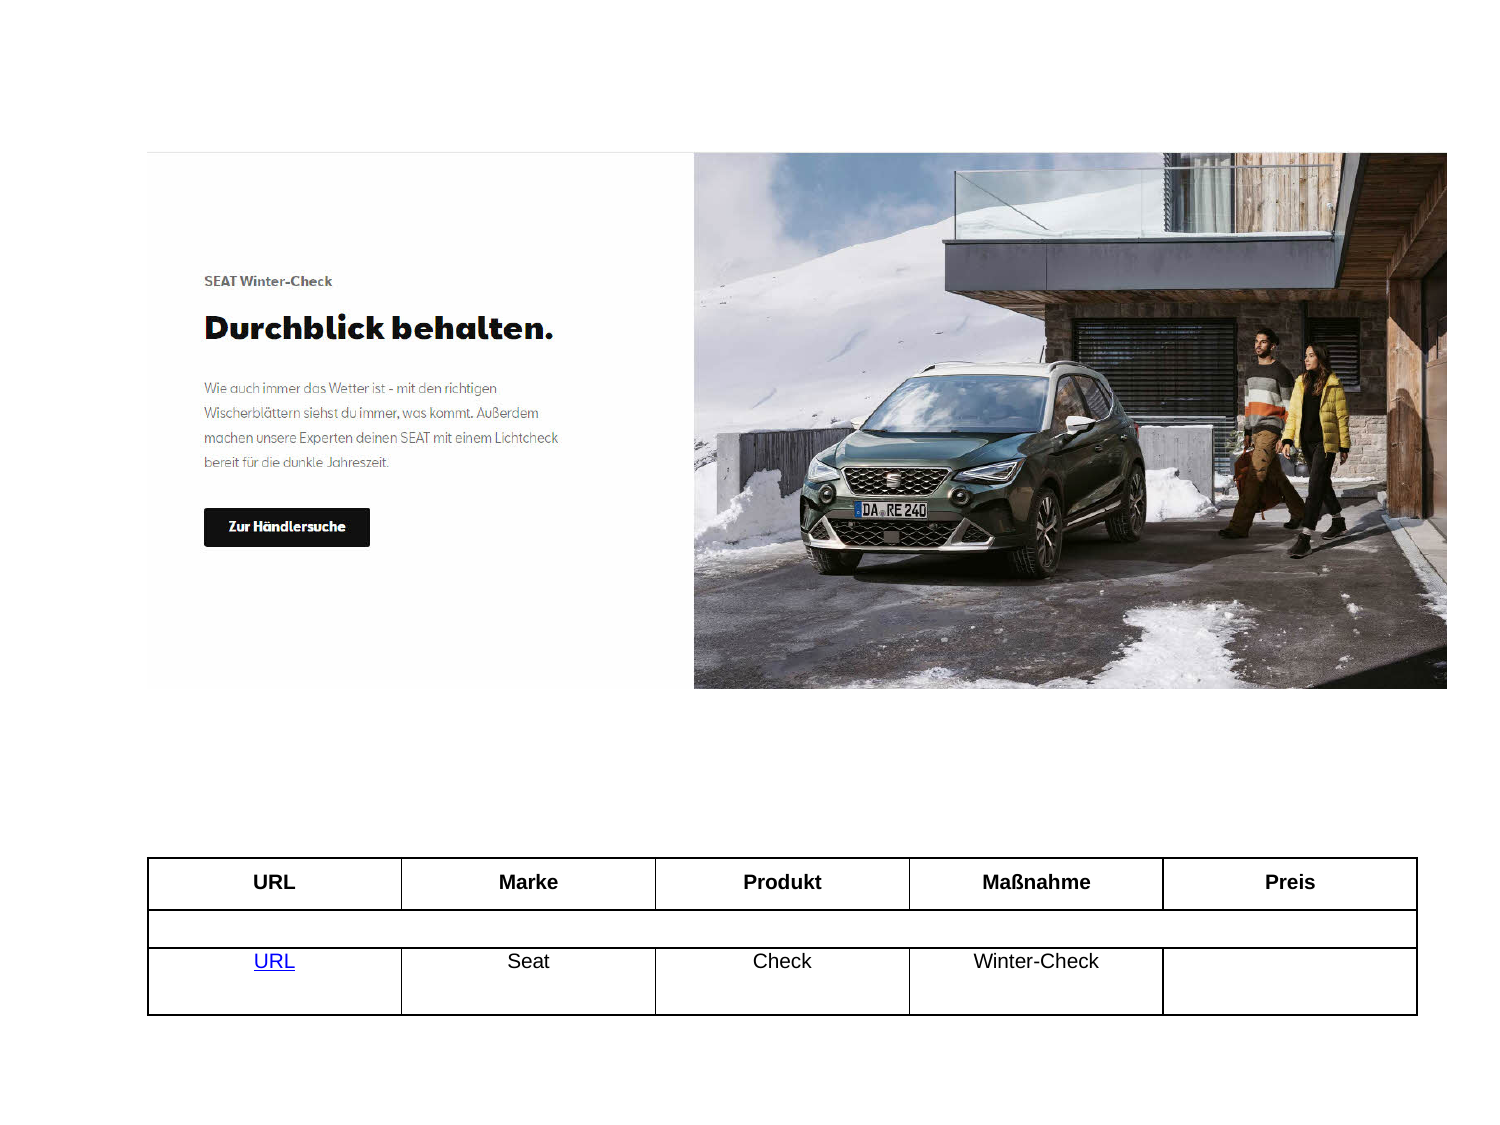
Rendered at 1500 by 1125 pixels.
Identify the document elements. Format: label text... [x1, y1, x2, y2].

picture [147, 151, 1447, 690]
table_cell Winter-Check [910, 949, 1162, 1014]
table_header URL [149, 859, 401, 909]
table_header Produkt [656, 859, 909, 909]
table_header Maßnahme [910, 859, 1162, 909]
table_cell URL [149, 949, 401, 1014]
table_header Preis [1164, 859, 1416, 909]
table_cell Check [656, 949, 909, 1014]
table_cell Seat [402, 949, 655, 1014]
table_cell [149, 911, 1416, 947]
table_cell [1164, 949, 1416, 1014]
table_header Marke [402, 859, 655, 909]
